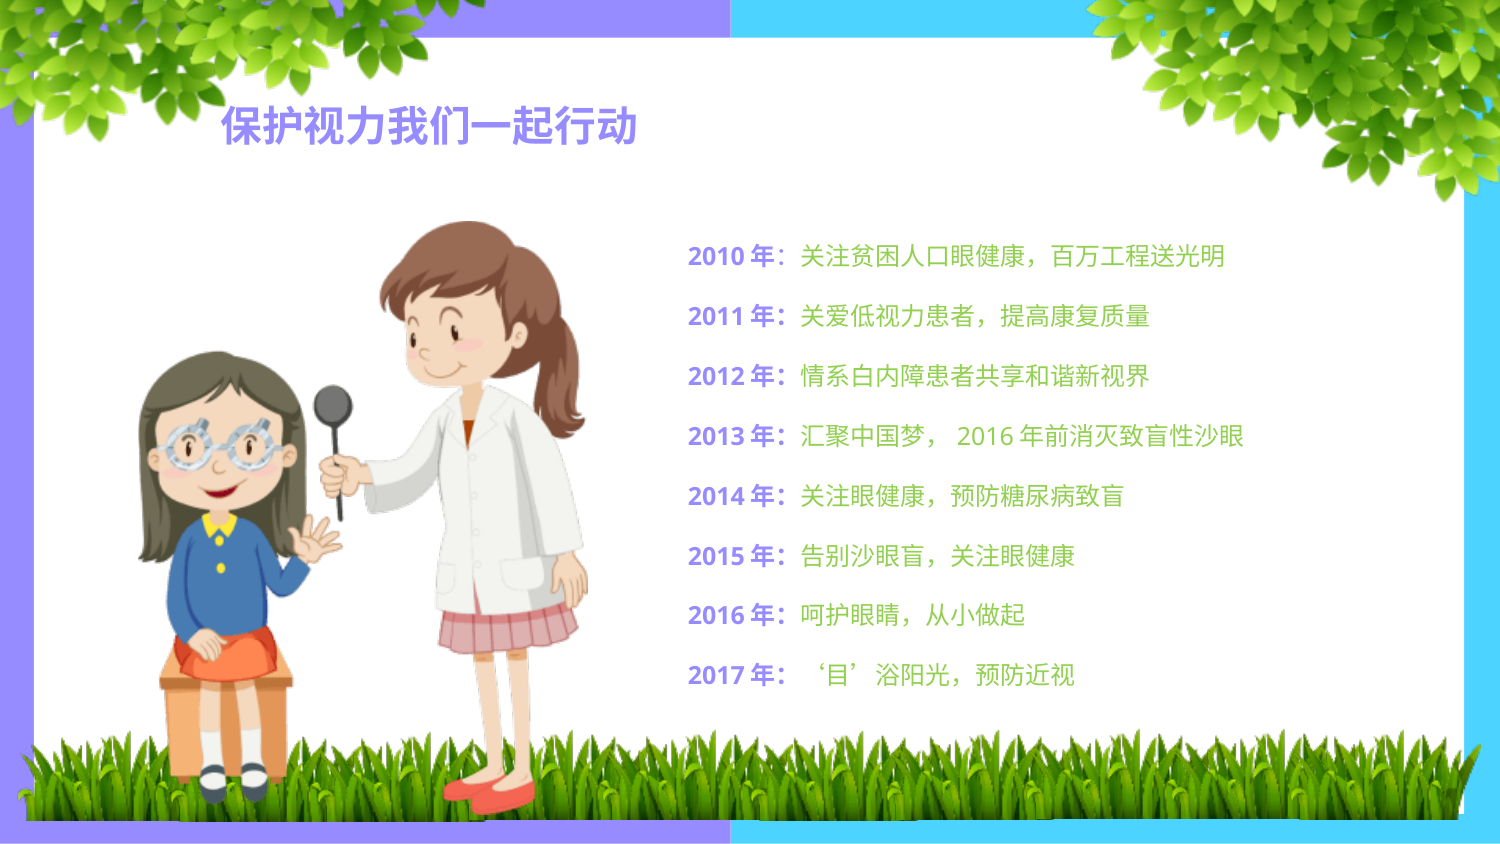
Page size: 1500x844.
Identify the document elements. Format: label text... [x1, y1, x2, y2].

text_box 保护视力我们一起行动 [205, 92, 653, 157]
picture [16, 221, 1481, 822]
picture [1079, 0, 1500, 205]
picture [0, 0, 497, 152]
text_box 2010年：关注贫困人口眼健康，百万工程送光明 2011年：关爱低视力患者，提高康复质量 2012年：情系白内障患者共享和谐新视界 2013年：汇聚中国梦，2016年前消灭致盲性沙眼 2014年：关注眼健康，预防糖尿病致盲 2015年：告别沙眼盲，关注眼健康 2016年：呵护眼睛，从小做起 2017年：‘目’浴阳光，预防近视 [676, 205, 1500, 696]
